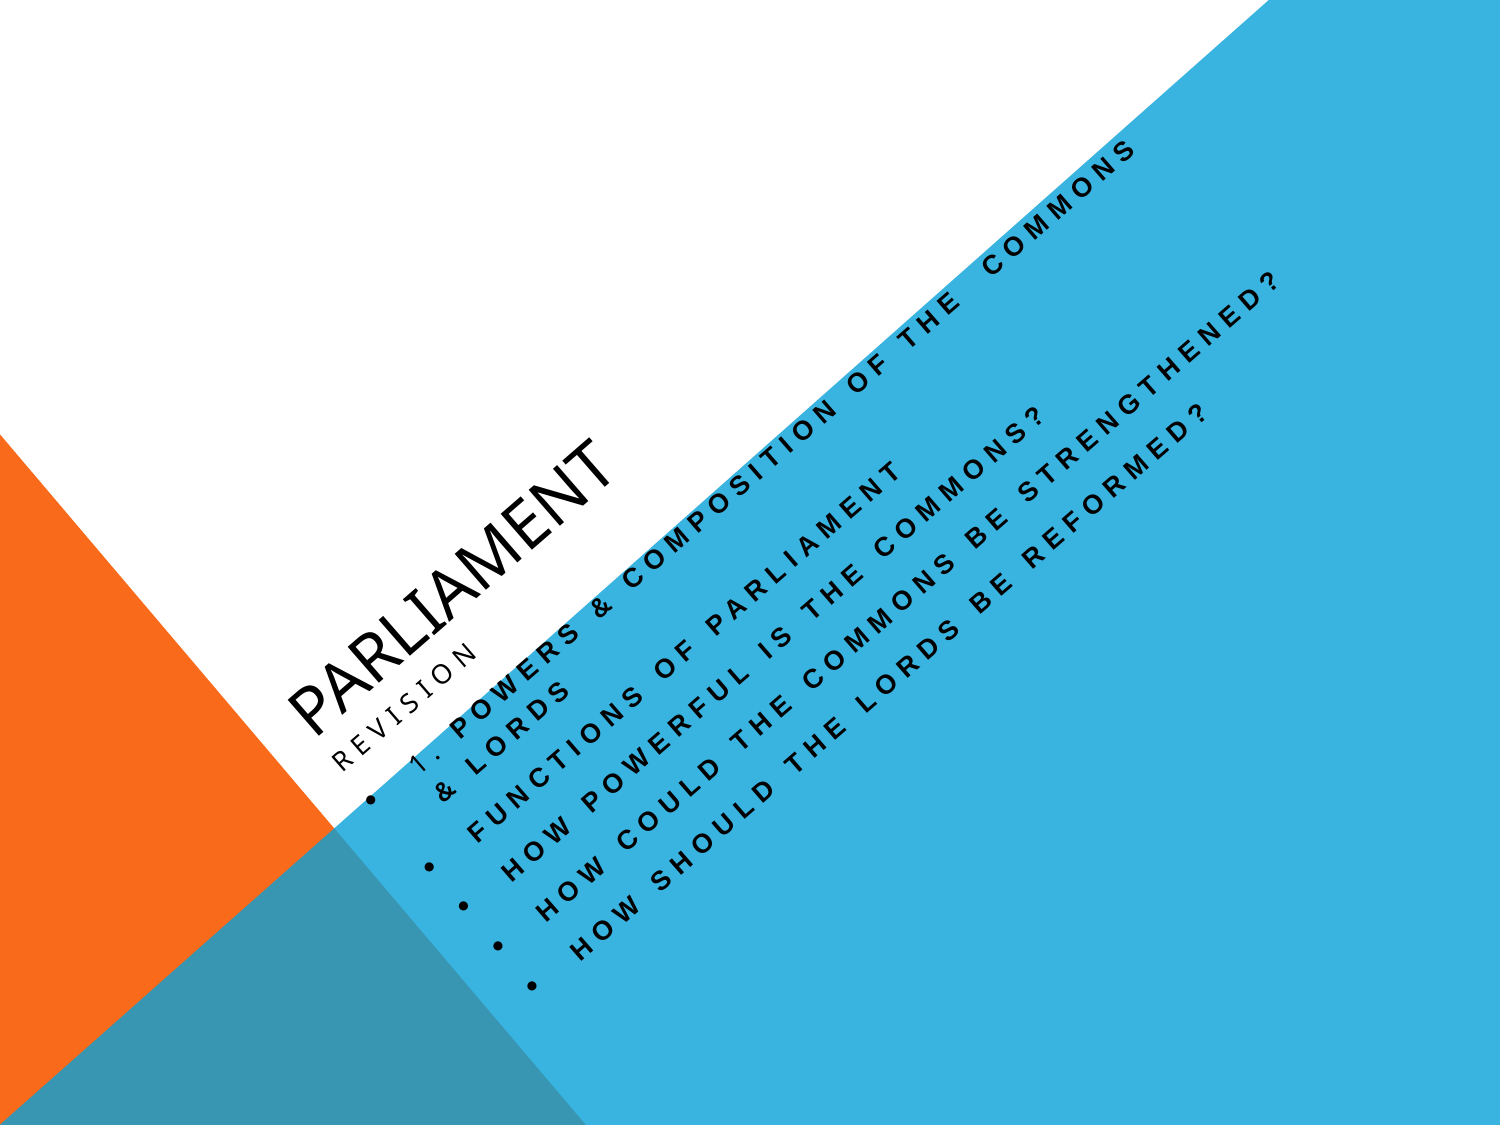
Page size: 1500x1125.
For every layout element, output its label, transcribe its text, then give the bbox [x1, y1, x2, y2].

title Parliament [182, 4, 1012, 761]
subtitle REVISION 1. Powers & Composition of the Commons & Lords Functions of Parliament How powerful is the Commons? How could the Commons be strengthened? How should the Lords be reformed? [312, 61, 1346, 1024]
